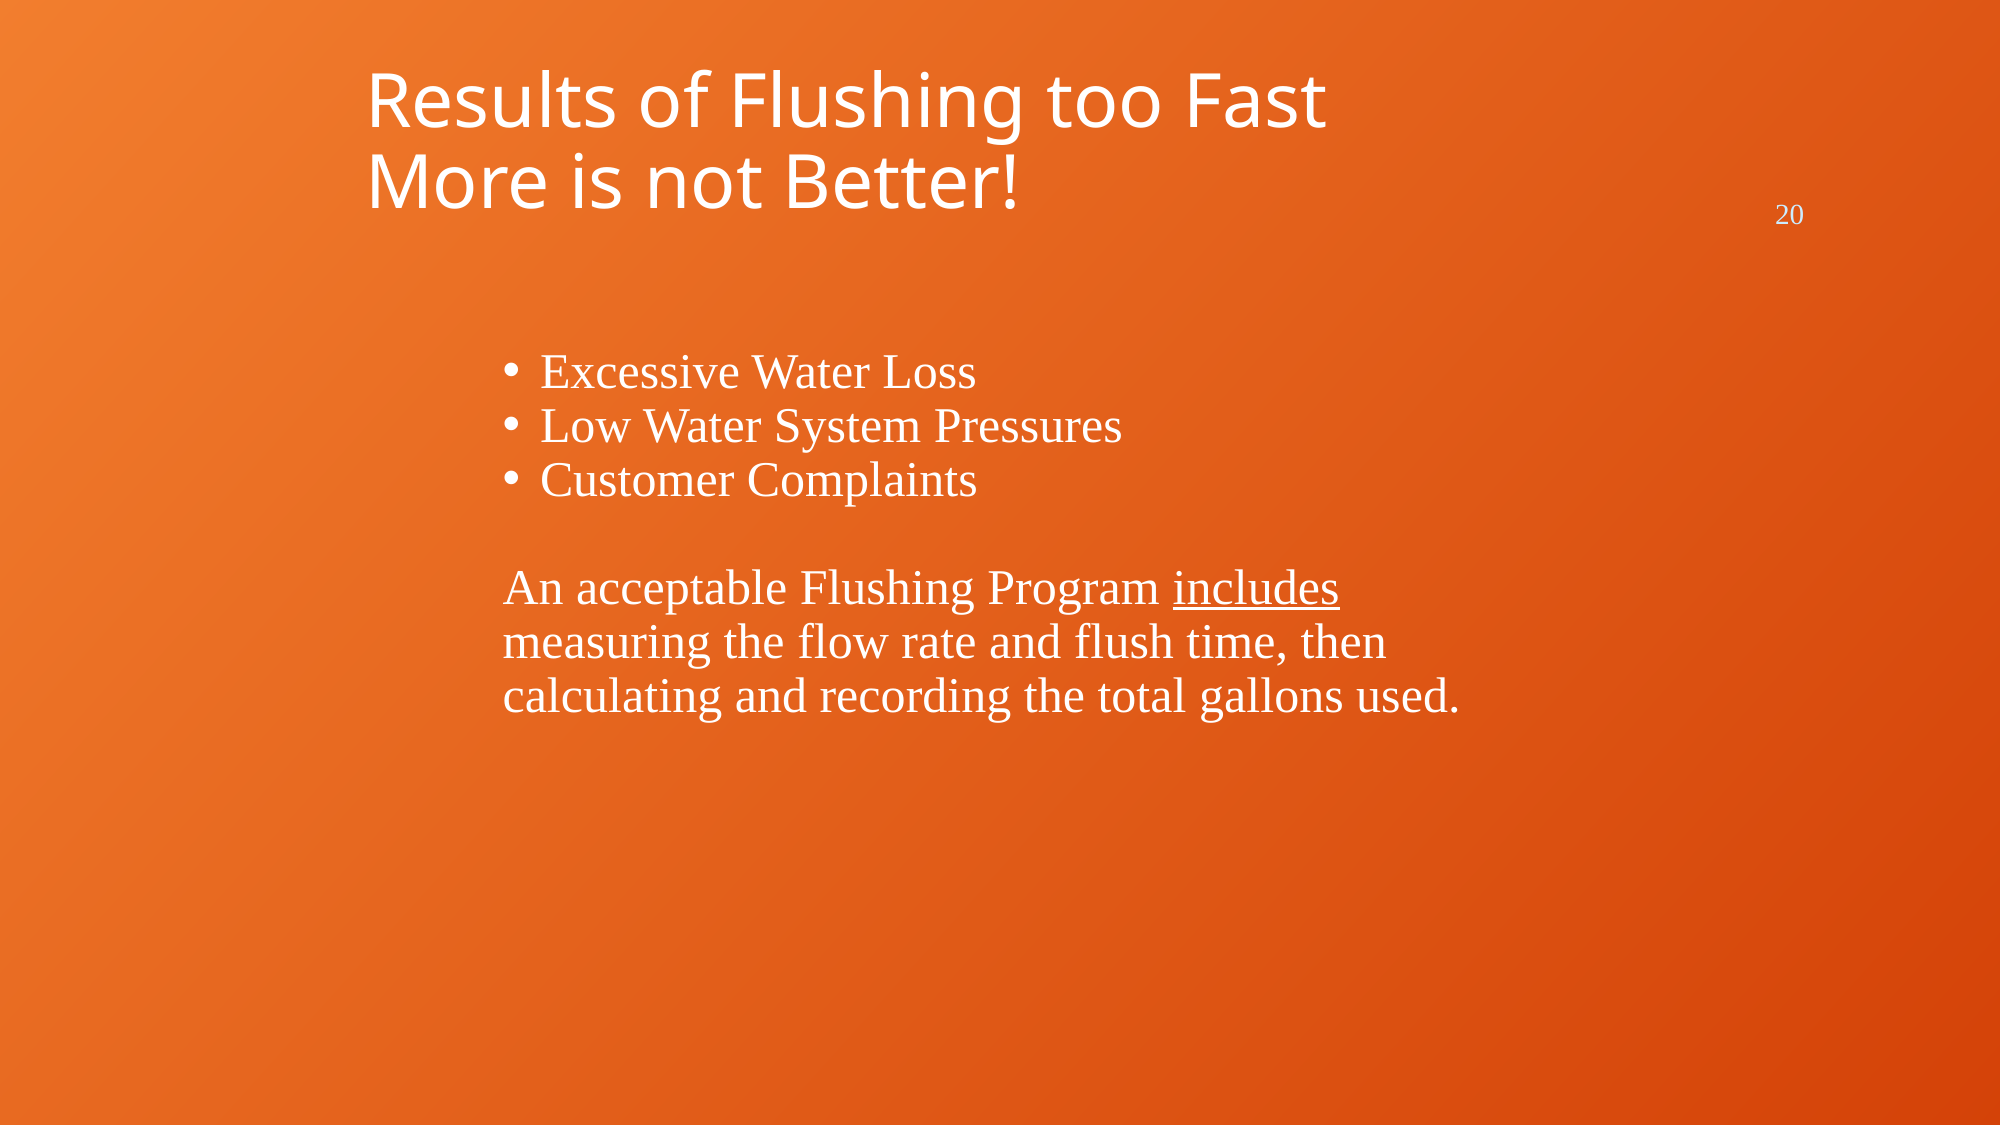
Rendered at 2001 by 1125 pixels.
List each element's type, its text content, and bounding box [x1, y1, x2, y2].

title Results of Flushing too Fast More is not Better! [350, 50, 1625, 238]
list Excessive Water Loss Low Water System Pressures Customer Complaints An acceptable Flushing Program includes measuring the flow rate and flush time, then calculating and recording the total gallons used. [487, 337, 1550, 1013]
slide_number 20 [1760, 123, 1950, 303]
